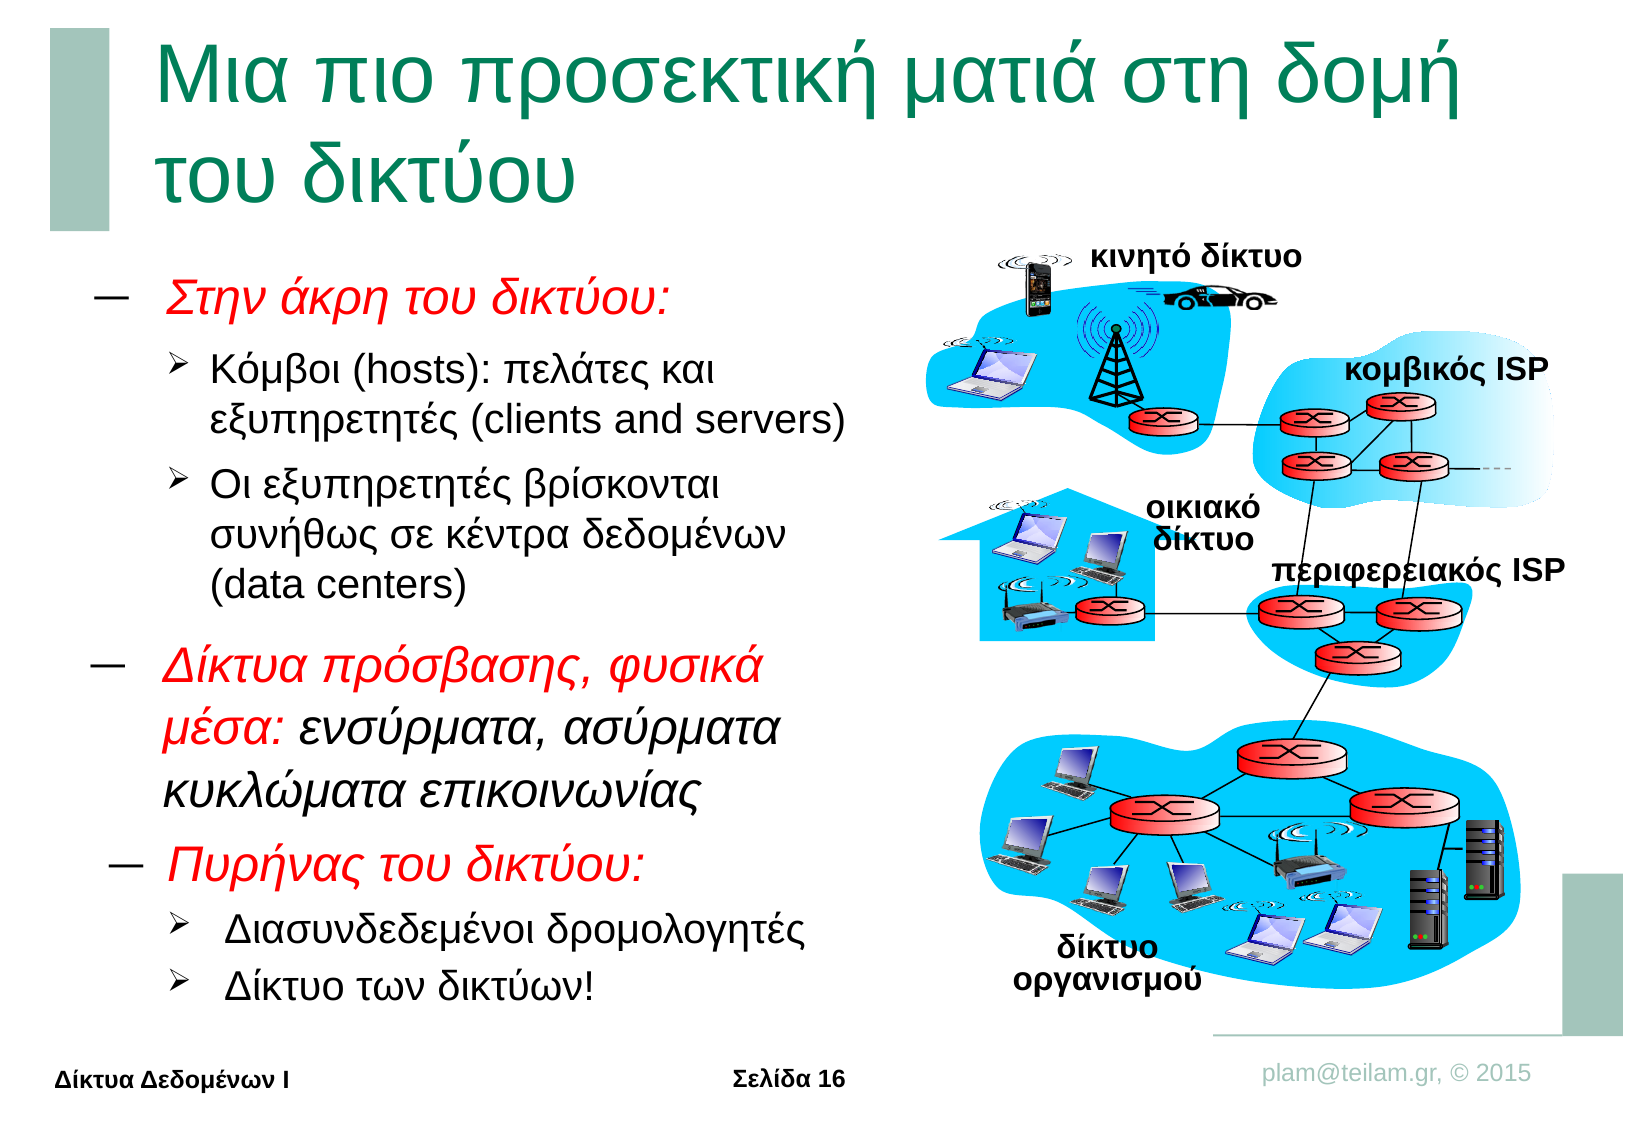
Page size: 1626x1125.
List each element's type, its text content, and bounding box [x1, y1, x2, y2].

list Στην άκρη του δικτύου: Κόμβοι (hosts): πελάτες και εξυπηρετητές (clients and servers) Οι εξυπηρετητές βρίσκονται συνήθως σε κέντρα δεδομένων (data centers) [92, 253, 884, 606]
title Μια πιο προσεκτική ματιά στη δομή του δικτύου [154, 33, 1556, 228]
text_box Δίκτυα πρόσβασης, φυσικά μέσα: ενσύρματα, ασύρματα κυκλώματα επικοινωνίας [74, 621, 829, 822]
text_box Πυρήνας του δικτύου: Διασυνδεδεμένοι δρομολογητές Δίκτυο των δικτύων! [92, 821, 905, 1047]
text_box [924, 226, 1584, 1006]
